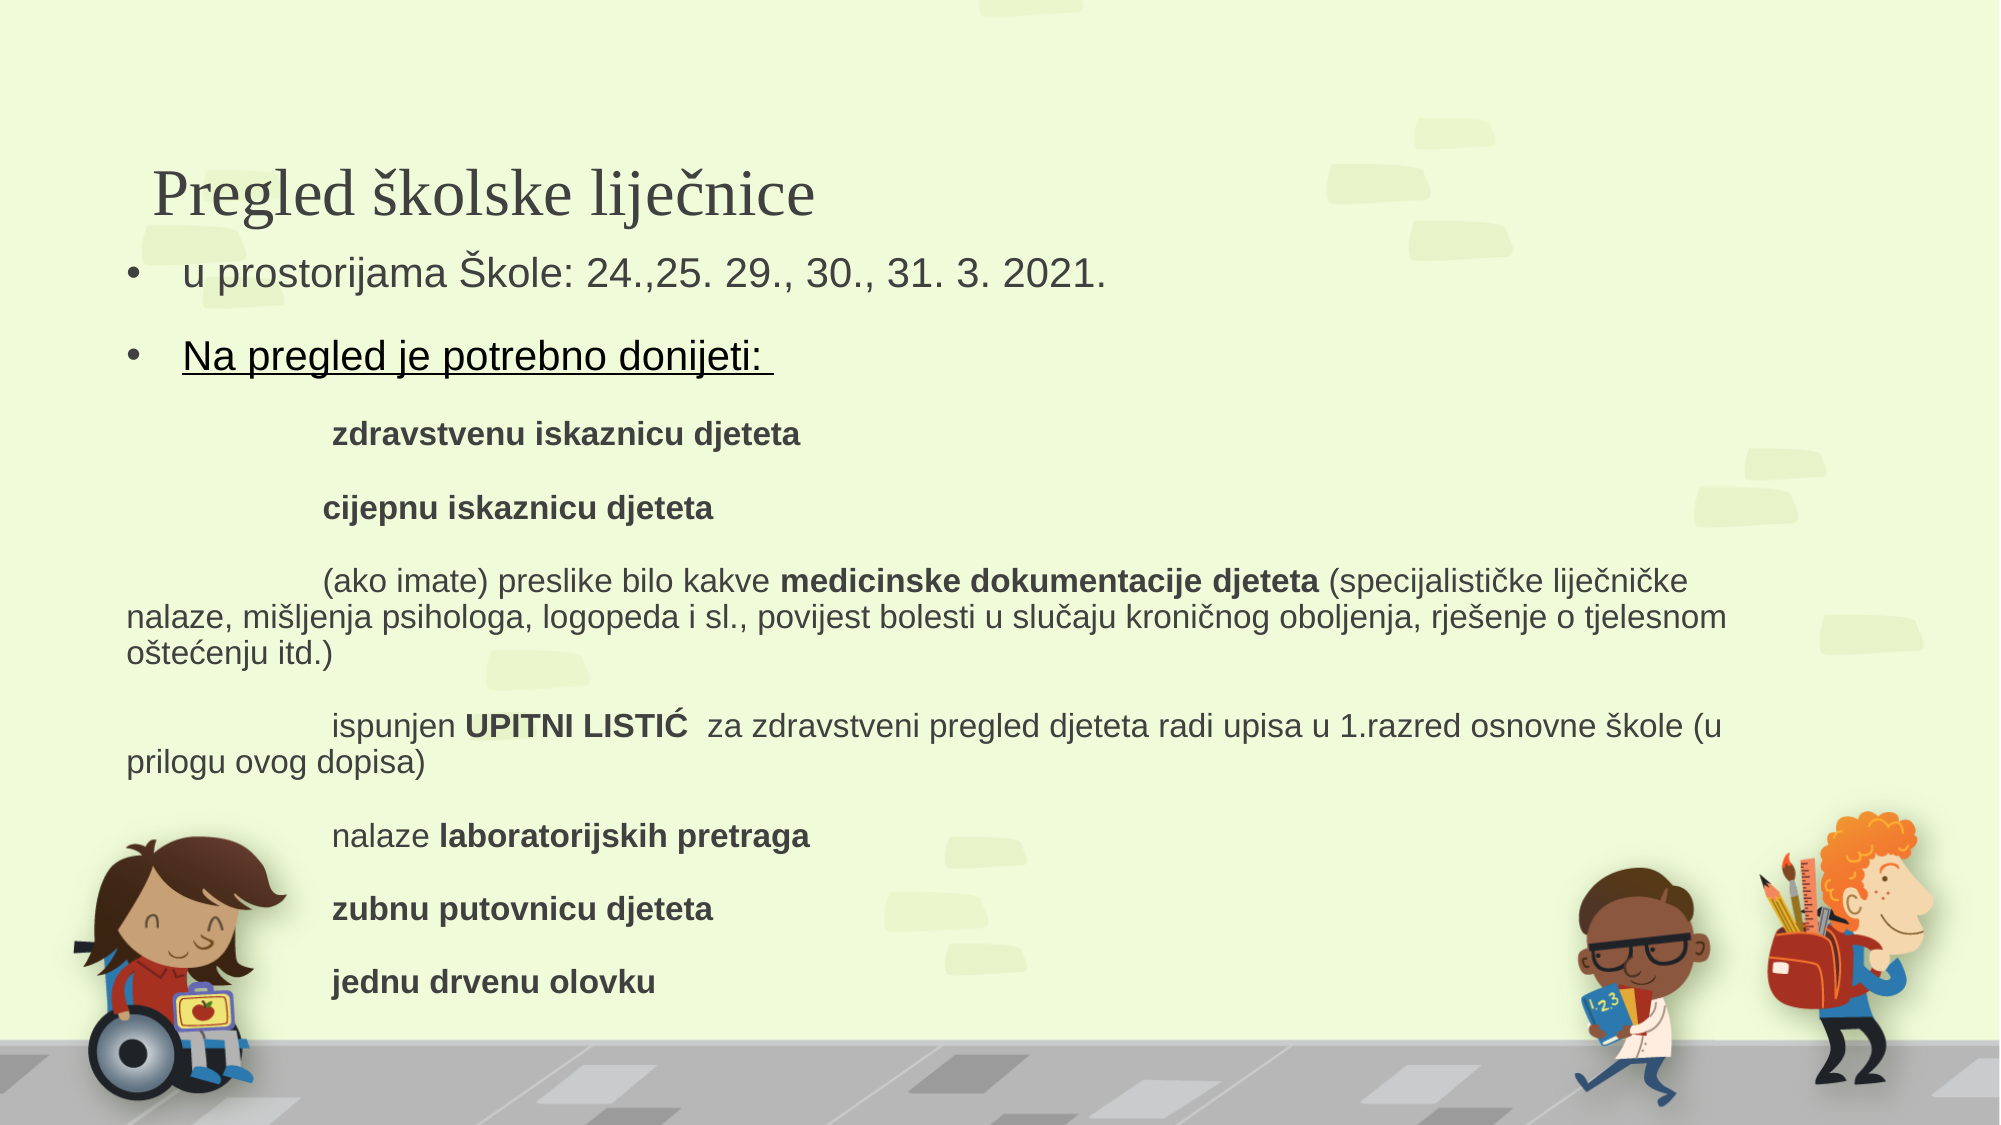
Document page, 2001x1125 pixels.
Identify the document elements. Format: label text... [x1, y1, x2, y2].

picture [0, 0, 2000, 1125]
title Pregled školske liječnice [137, 59, 1750, 238]
list u prostorijama Škole: 24.,25. 29., 30., 31. 3. 2021. Na pregled je potrebno donijeti: zdravstvenu iskaznicu djeteta cijepnu iskaznicu djeteta (ako imate) preslike bilo kakve medicinske dokumentacije djeteta (specijalističke liječničke nalaze, mišljenja psihologa, logopeda i sl., povijest bolesti u slučaju kroničnog oboljenja, rješenje o tjelesnom oštećenju itd.) ispunjen UPITNI LISTIĆ za zdravstveni pregled djeteta radi upisa u 1.razred osnovne škole (u prilogu ovog dopisa) nalaze laboratorijskih pretraga zubnu putovnicu djeteta jednu drvenu olovku [92, 244, 1750, 962]
